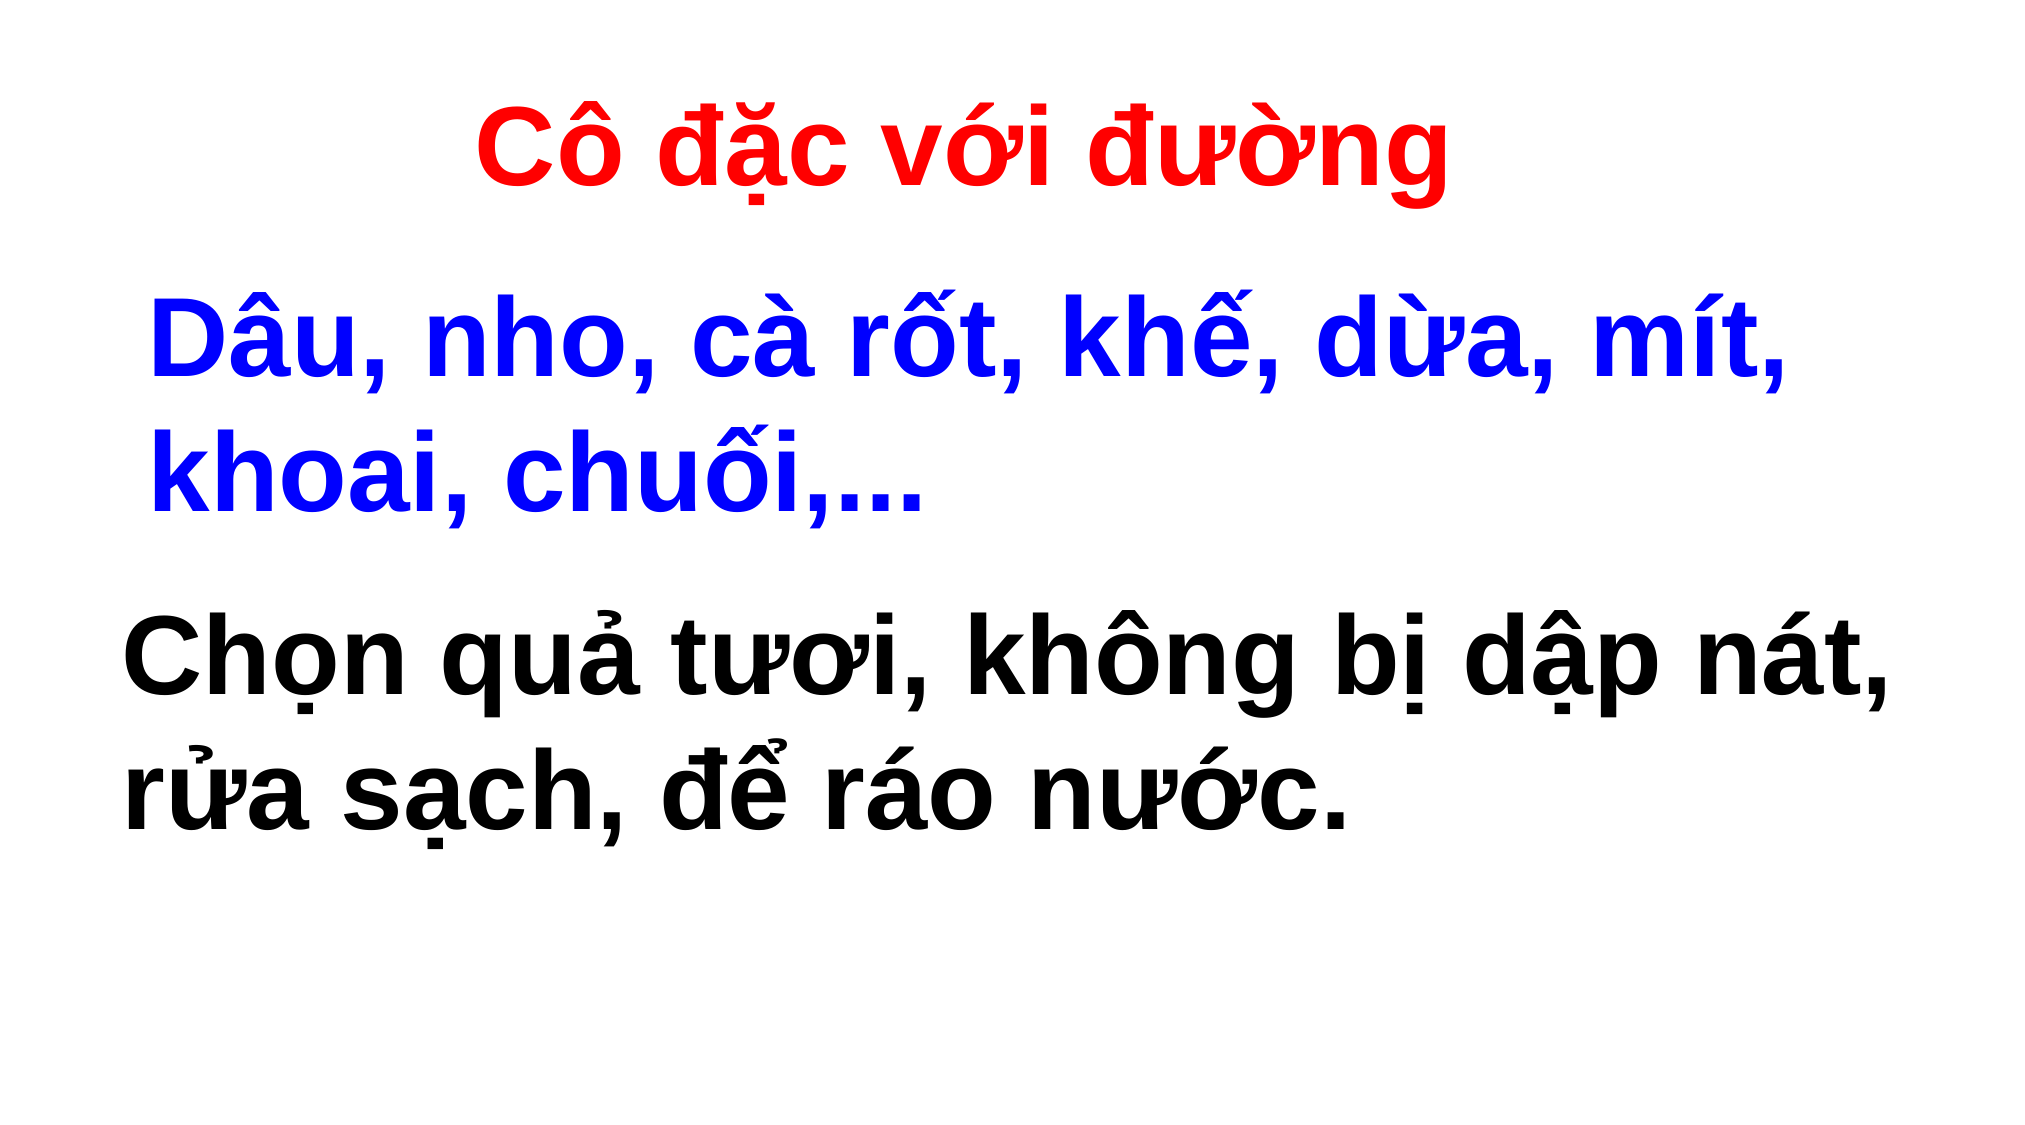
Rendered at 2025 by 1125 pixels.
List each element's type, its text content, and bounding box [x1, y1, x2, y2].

text_box Cô đặc với đường [155, 65, 1774, 216]
text_box Dâu, nho, cà rốt, khế, dừa, mít, khoai, chuối,... [132, 256, 2025, 542]
text_box Chọn quả tươi, không bị dập nát, rửa sạch, để ráo nước. [106, 574, 2025, 1051]
